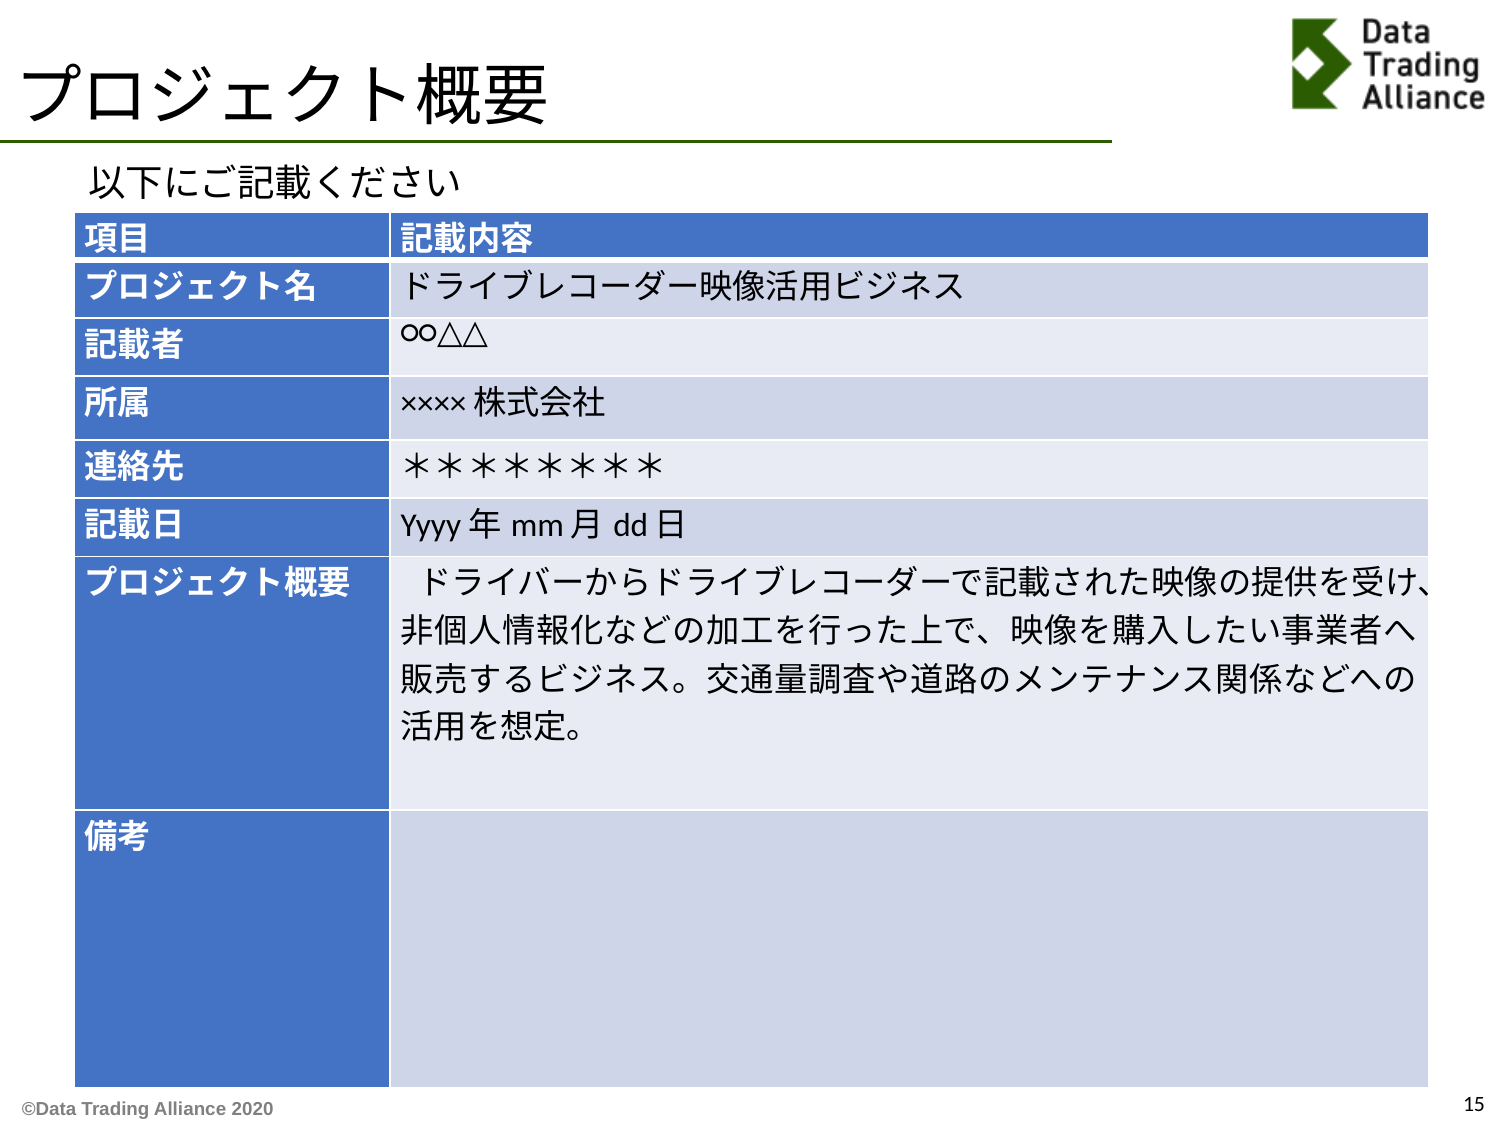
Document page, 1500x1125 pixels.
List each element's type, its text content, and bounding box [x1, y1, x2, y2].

table_cell ○○△△ [391, 319, 1428, 375]
table_cell プロジェクト名 [75, 263, 389, 317]
table_cell ＊＊＊＊＊＊＊＊ [391, 441, 1428, 497]
table_cell Yyyy年mm月dd日 [391, 499, 1428, 556]
table_cell 記載日 [75, 499, 389, 556]
table_cell 備考 [75, 811, 389, 1087]
table_cell ドライバーからドライブレコーダーで記載された映像の提供を受け、非個人情報化などの加工を行った上で、映像を購入したい事業者へ販売するビジネス。交通量調査や道路のメンテナンス関係などへの活用を想定。 [391, 557, 1428, 809]
table_cell 所属 [75, 377, 389, 439]
text_box 以下にご記載ください [73, 151, 478, 212]
table_header 項目 [75, 213, 389, 257]
title プロジェクト概要 [0, 49, 1294, 147]
table_cell 連絡先 [75, 441, 389, 497]
table_cell [391, 811, 1428, 1087]
table_header 記載内容 [391, 213, 1428, 257]
picture [1275, 2, 1500, 127]
slide_number 15 [1162, 1063, 1500, 1123]
table_cell プロジェクト概要 [75, 557, 389, 809]
table_cell ××××株式会社 [391, 377, 1428, 439]
table_cell 記載者 [75, 319, 389, 375]
table_cell ドライブレコーダー映像活用ビジネス [391, 263, 1428, 317]
